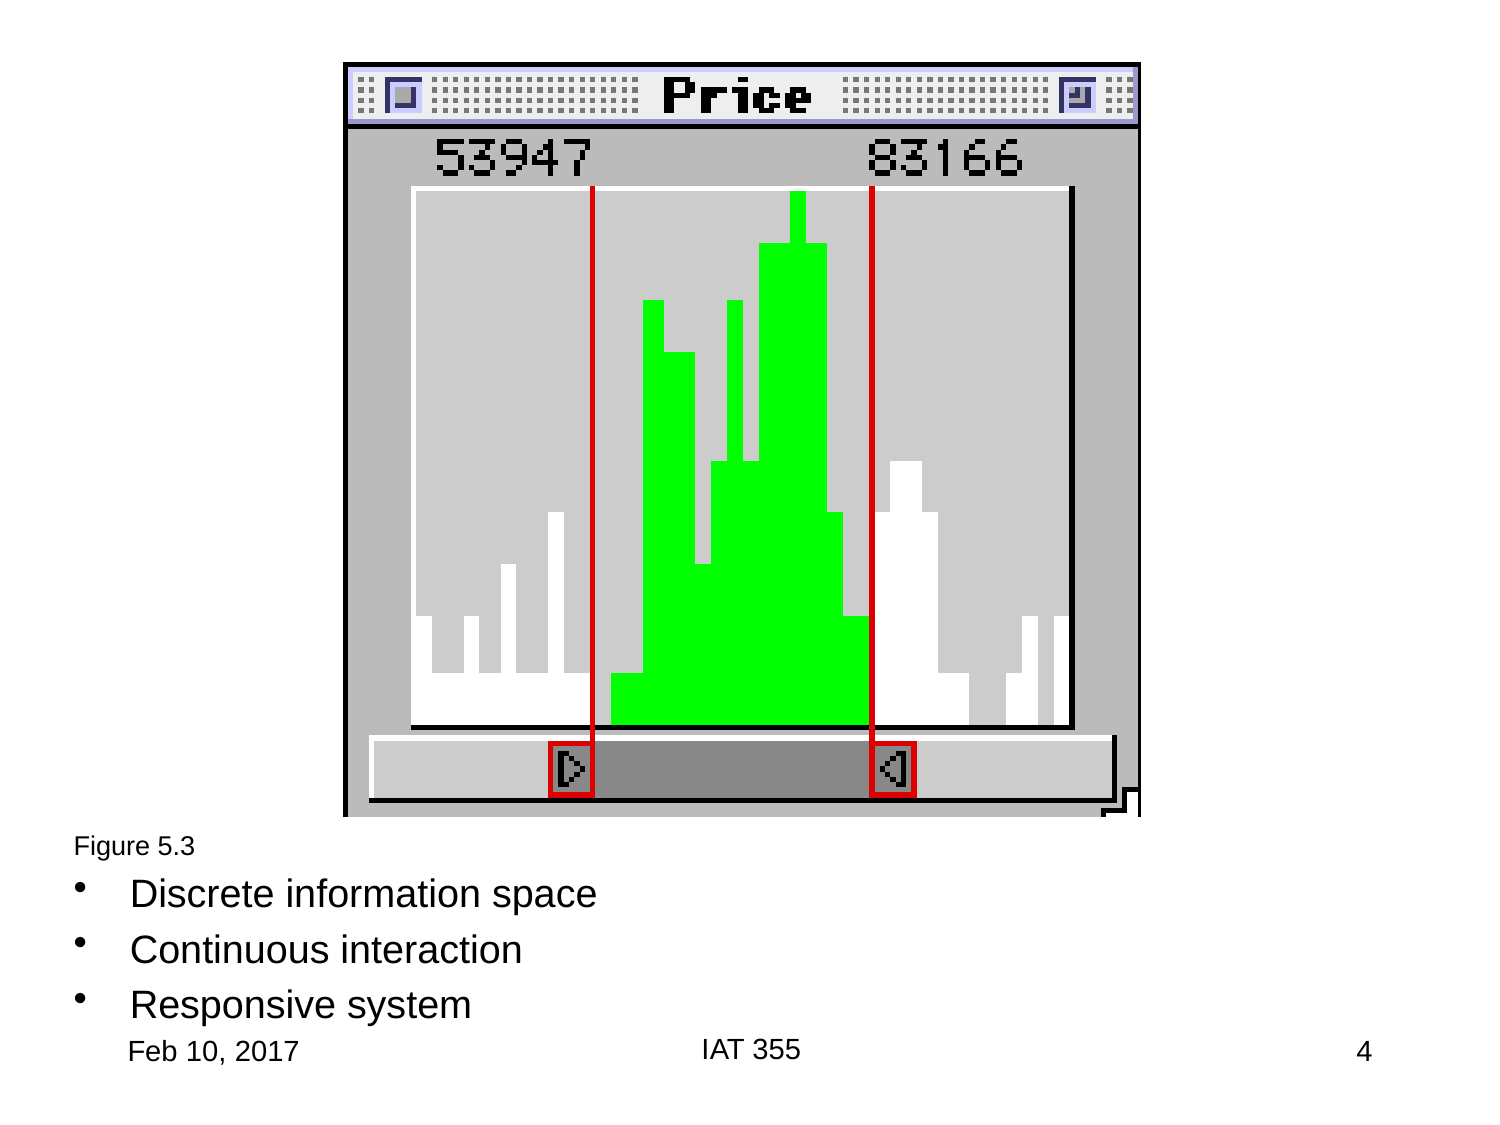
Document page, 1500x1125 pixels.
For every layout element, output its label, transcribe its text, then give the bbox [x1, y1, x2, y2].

list Figure 5.3 Discrete information space Continuous interaction Responsive system [58, 820, 1347, 1034]
footer IAT 355 [513, 1034, 989, 1099]
picture [342, 62, 1156, 832]
slide_number 4 [1074, 1024, 1388, 1101]
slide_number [112, 1034, 426, 1101]
